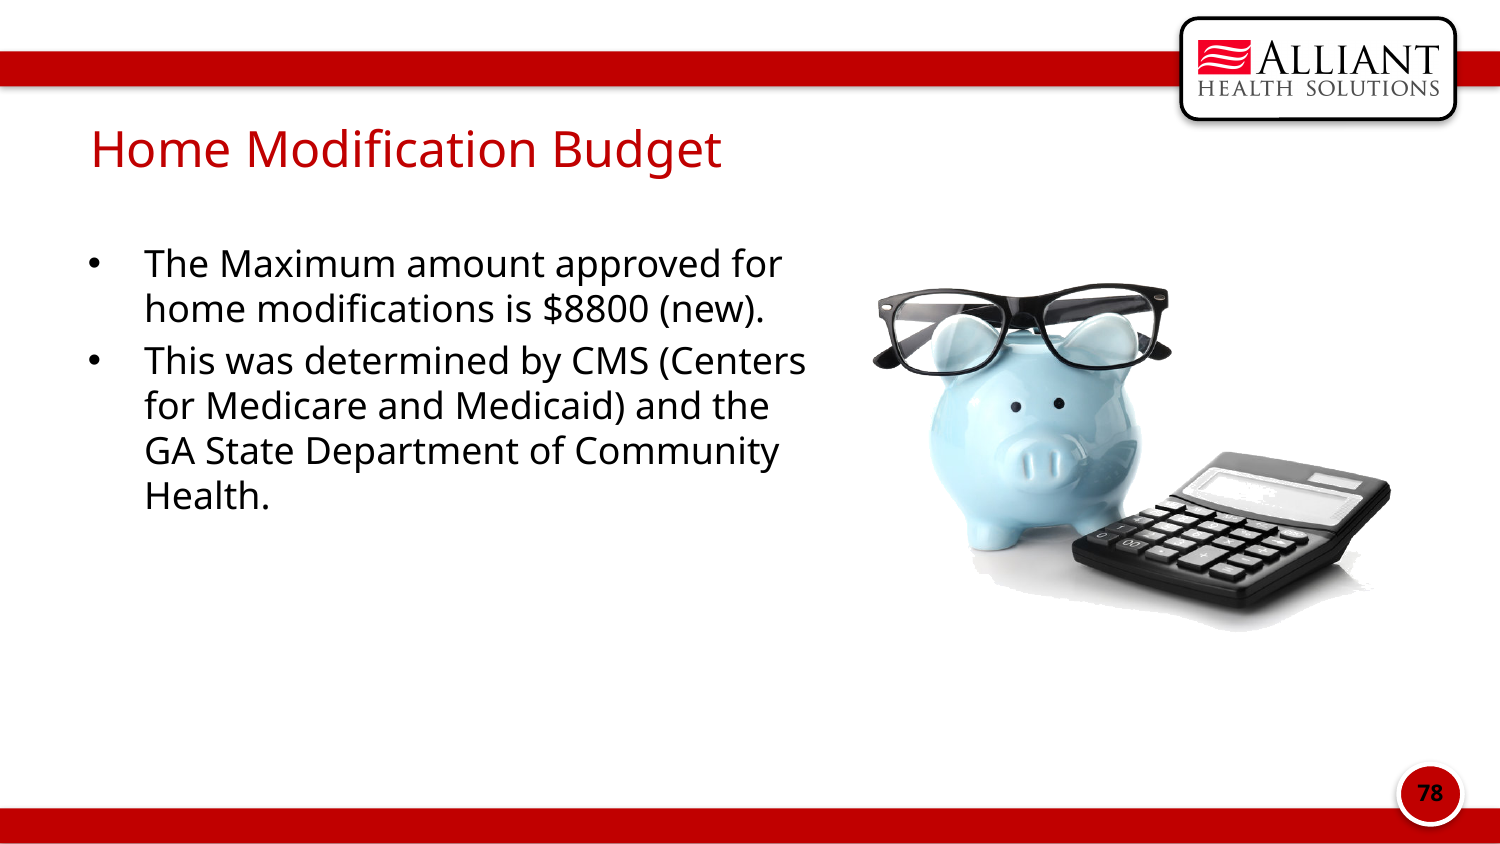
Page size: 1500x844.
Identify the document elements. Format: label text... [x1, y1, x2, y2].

picture [827, 245, 1426, 645]
picture [1198, 40, 1439, 96]
list The Maximum amount approved for home modifications is $8800 (new). This was determined by CMS (Centers for Medicare and Medicaid) and the GA State Department of Community Health. [72, 179, 829, 764]
title Home Modification Budget [75, 110, 1294, 190]
